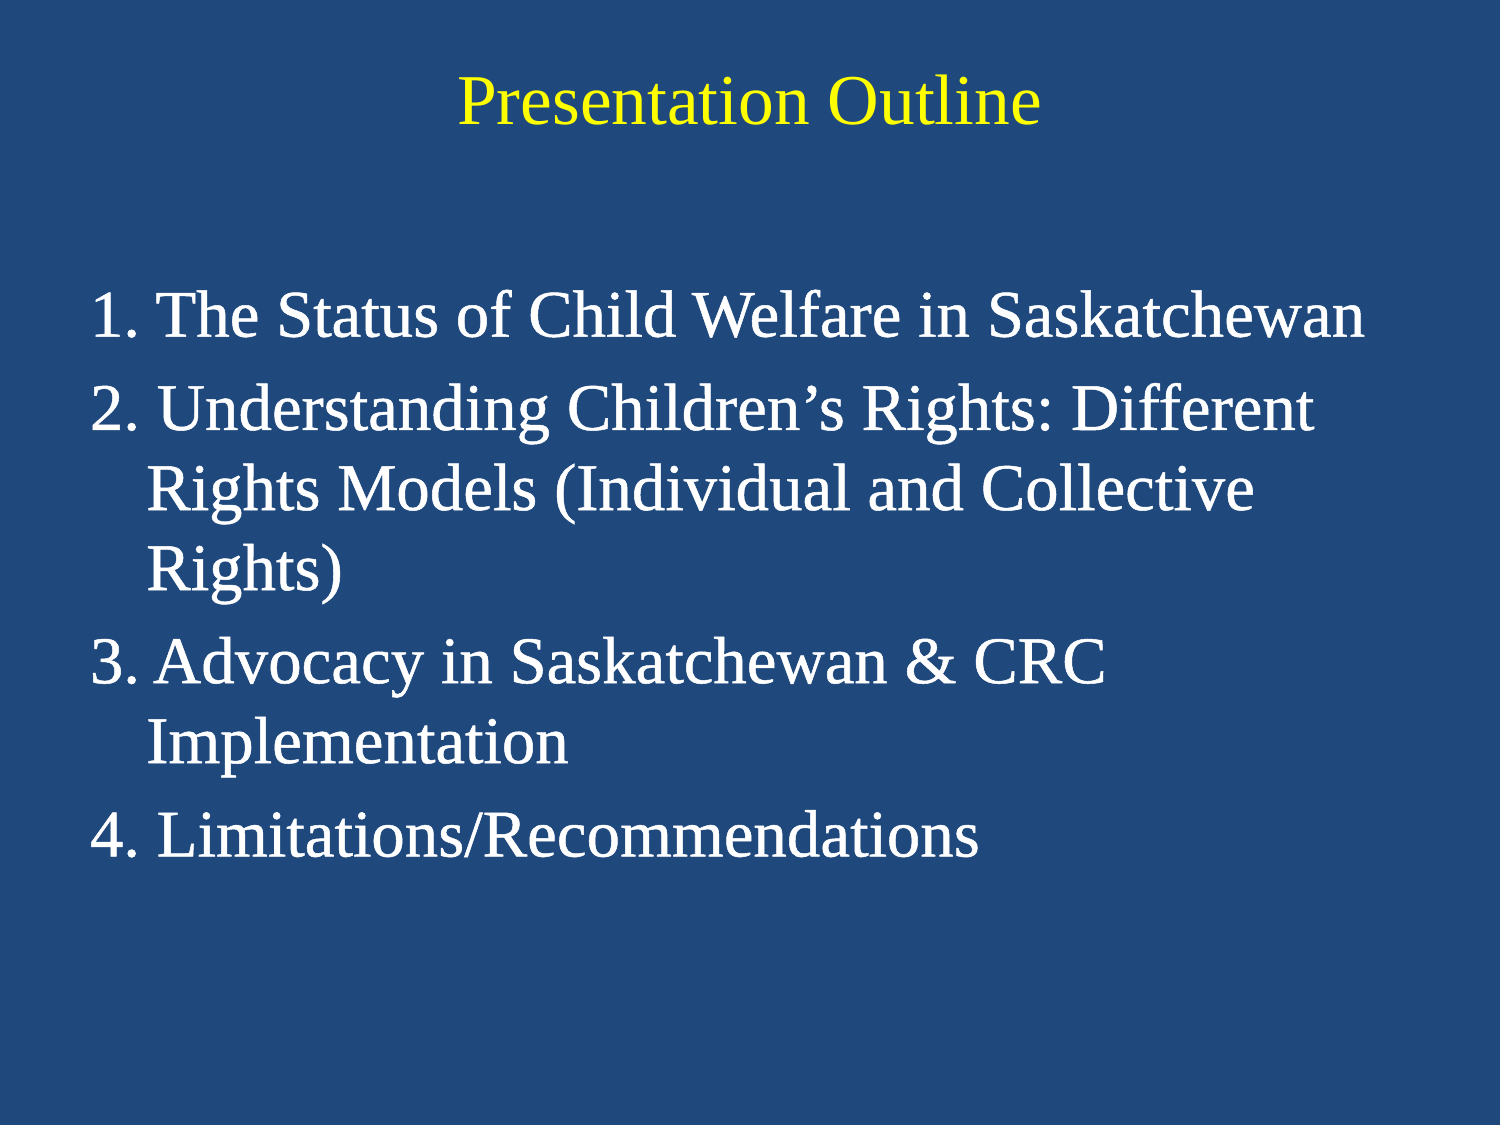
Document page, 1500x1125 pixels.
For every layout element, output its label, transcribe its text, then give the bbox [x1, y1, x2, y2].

list 1. The Status of Child Welfare in Saskatchewan 2. Understanding Children’s Rights: Different Rights Models (Individual and Collective Rights) 3. Advocacy in Saskatchewan & CRC Implementation 4. Limitations/Recommendations [75, 262, 1425, 1005]
title Presentation Outline [75, 45, 1425, 233]
